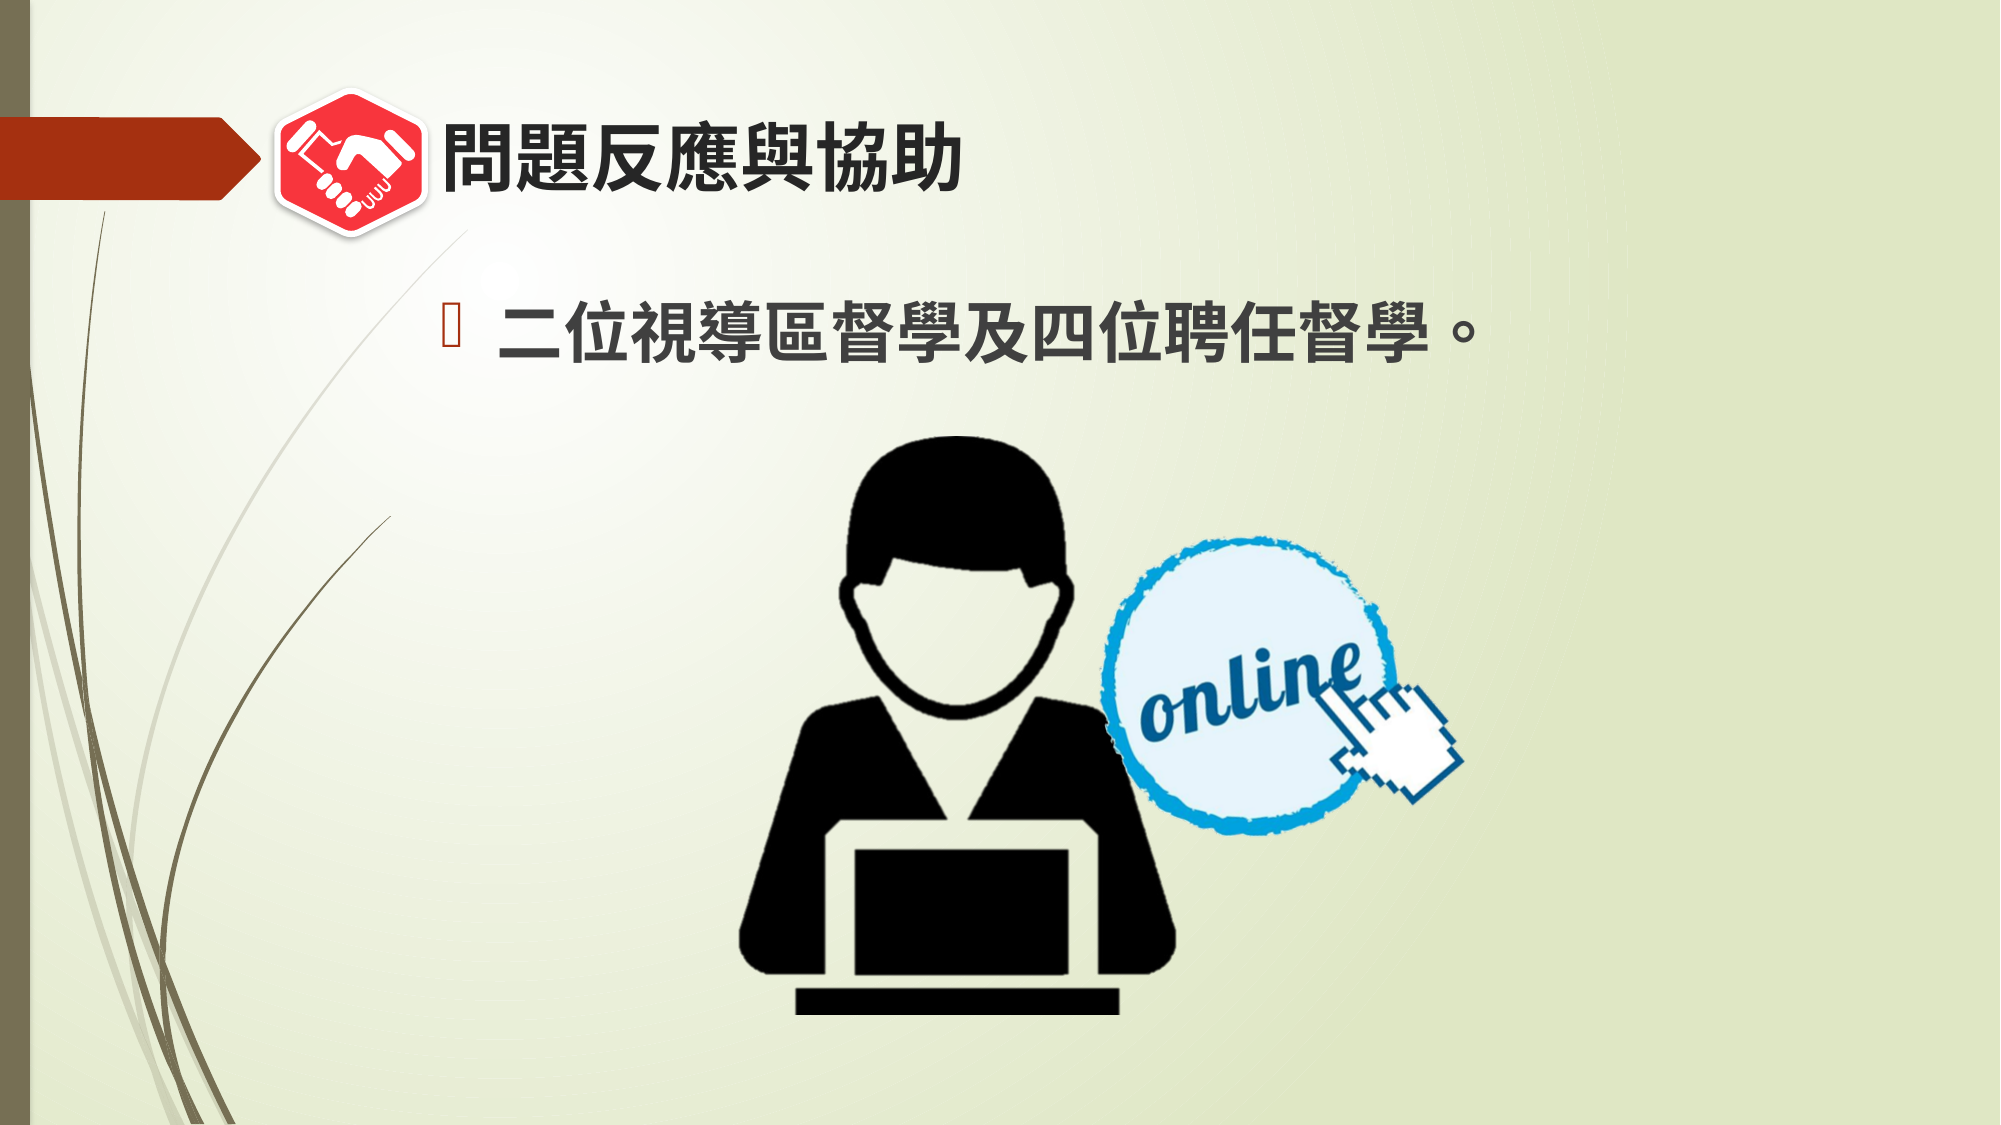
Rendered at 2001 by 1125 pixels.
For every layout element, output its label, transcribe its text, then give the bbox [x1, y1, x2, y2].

text_box [332, 227, 370, 234]
text_box [292, 90, 410, 118]
list 二位視導區督學及四位聘任督學。 [425, 283, 1888, 904]
text_box [277, 123, 282, 200]
text_box [417, 121, 425, 202]
title 問題反應與協助 [425, 102, 1888, 283]
picture [668, 435, 1487, 1015]
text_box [286, 119, 416, 219]
